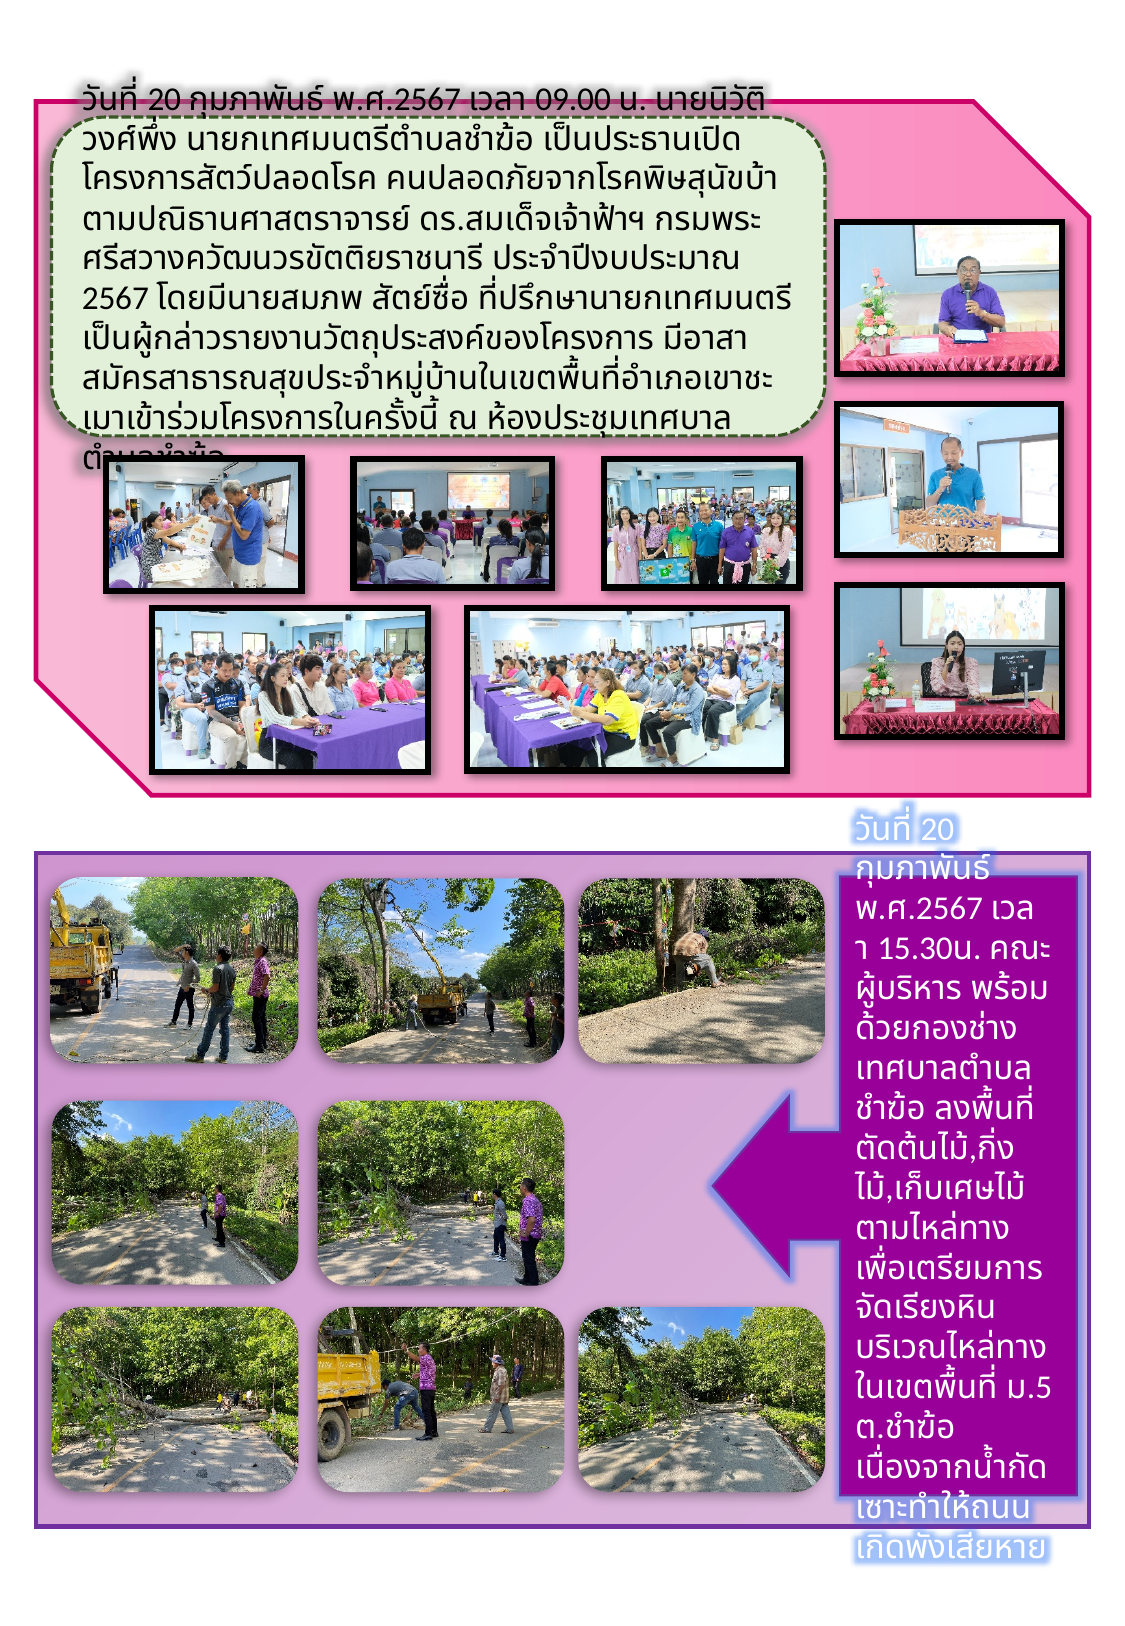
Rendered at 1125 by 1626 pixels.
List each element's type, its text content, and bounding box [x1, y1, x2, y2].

picture [51, 1306, 299, 1493]
picture [607, 462, 797, 585]
picture [840, 406, 1059, 553]
picture [154, 610, 426, 769]
text_box วันที่ 20 กุมภาพันธ์ พ.ศ.2567 เวลา 15.30น. คณะผู้บริหาร พร้อมด้วยกองช่างเทศบาลตำบลชำฆ้อ ลงพื้นที่ตัดต้นไม้,กิ่งไม้,เก็บเศษไม้ตามไหล่ทาง เพื่อเตรียมการจัดเรียงหินบริเวณไหล่ทาง ในเขตพื้นที่ ม.5 ต.ชำฆ้อ เนื่องจากน้ำกัดเซาะทำให้ถนนเกิดพังเสียหาย [711, 875, 1078, 1497]
picture [840, 587, 1060, 734]
picture [578, 1306, 826, 1493]
picture [469, 610, 784, 768]
picture [49, 877, 299, 1064]
text_box [35, 852, 1090, 1527]
text_box [34, 100, 1091, 797]
text_box วันที่ 20 กุมภาพันธ์ พ.ศ.2567 เวลา 09.00 น. นายนิวัติ วงศ์พึ่ง นายกเทศมนตรีตำบลชำฆ้อ เป็นประธานเปิดโครงการสัตว์ปลอดโรค คนปลอดภัยจากโรคพิษสุนัขบ้า ตามปณิธานศาสตราจารย์ ดร.สมเด็จเจ้าฟ้าฯ กรมพระศรีสวางควัฒนวรขัตติยราชนารี ประจำปีงบประมาณ 2567 โดยมีนายสมภพ สัตย์ซื่อ ที่ปรึกษานายกเทศมนตรี เป็นผู้กล่าวรายงานวัตถุประสงค์ของโครงการ มีอาสาสมัครสาธารณสุขประจำหมู่บ้านในเขตพื้นที่อำเภอเขาชะเมาเข้าร่วมโครงการในครั้งนี้ ณ ห้องประชุมเทศบาลตำบลชำฆ้อ [50, 116, 827, 437]
picture [317, 1100, 565, 1286]
picture [840, 225, 1060, 371]
picture [109, 461, 299, 588]
picture [356, 462, 549, 585]
picture [578, 878, 825, 1064]
picture [317, 1306, 565, 1493]
picture [51, 1100, 299, 1285]
picture [317, 878, 565, 1064]
